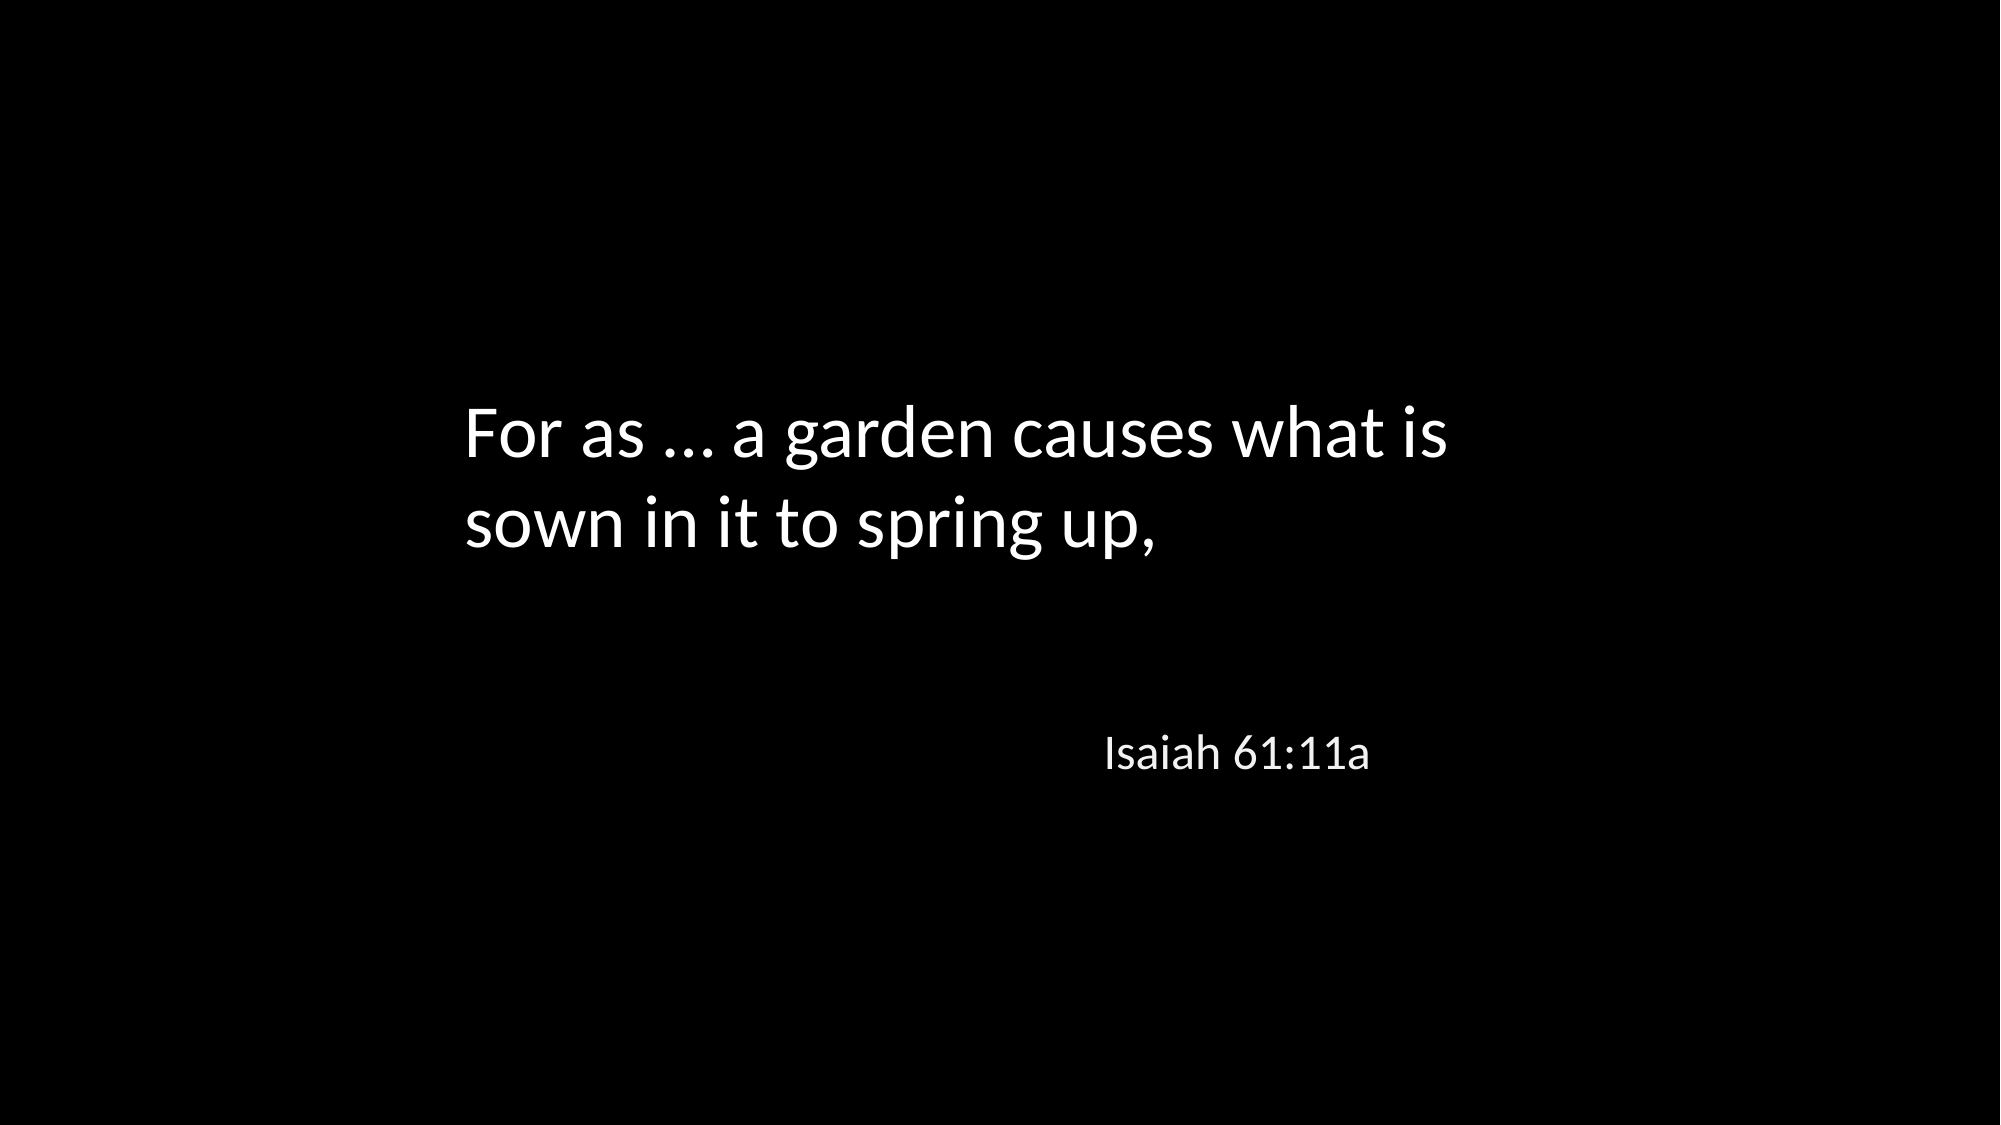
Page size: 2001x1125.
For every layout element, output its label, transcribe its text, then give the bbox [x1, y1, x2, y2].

text_box Isaiah 61:11a [962, 712, 1513, 788]
text_box For as … a garden causes what is sown in it to spring up, [449, 374, 1588, 570]
